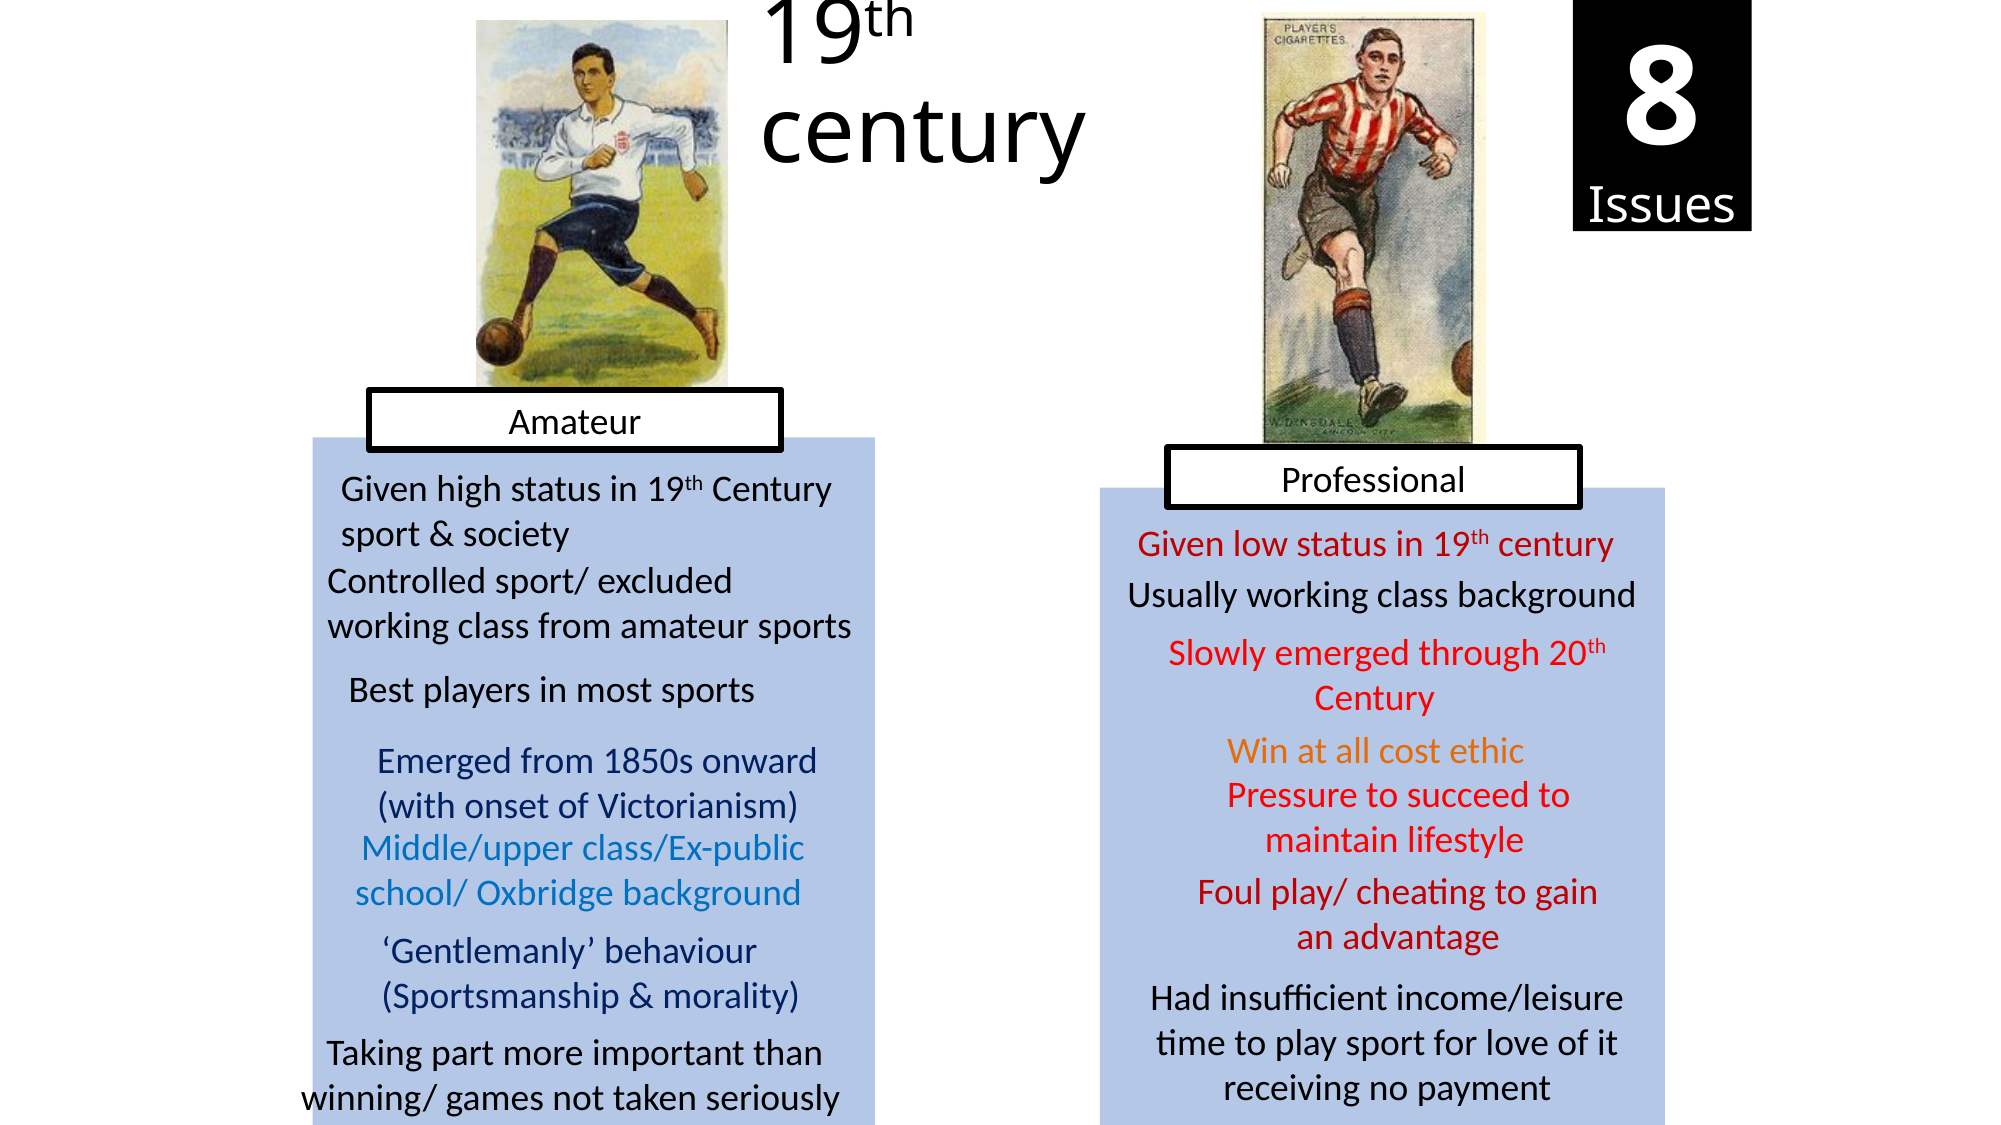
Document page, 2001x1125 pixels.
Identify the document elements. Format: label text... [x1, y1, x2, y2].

text_box Taking part more important than winning/ games not taken seriously [262, 1020, 888, 1125]
picture [476, 20, 728, 421]
text_box Given high status in 19th Century sport & society [326, 456, 857, 548]
text_box 8 Issues [1572, 0, 1752, 232]
text_box [1099, 486, 1666, 1125]
text_box Professional [1167, 447, 1580, 507]
text_box Given low status in 19th century [1122, 511, 1630, 562]
text_box Controlled sport/ excluded working class from amateur sports [312, 548, 875, 653]
text_box Win at all cost ethic [1212, 718, 1540, 762]
text_box Foul play/ cheating to gain an advantage [1182, 868, 1623, 965]
text_box Had insufficient income/leisure time to play sport for love of it receiving no payment [1109, 965, 1665, 1125]
text_box Usually working class background [1112, 562, 1653, 623]
title 19th century [744, 12, 1261, 155]
text_box Pressure to succeed to maintain lifestyle [1142, 762, 1656, 868]
text_box Best players in most sports [333, 657, 873, 718]
text_box Amateur [368, 389, 782, 450]
text_box Emerged from 1850s onward (with onset of Victorianism) [362, 728, 842, 815]
text_box [311, 436, 876, 1020]
text_box Middle/upper class/Ex-public school/ Oxbridge background [321, 815, 845, 921]
picture [1261, 12, 1487, 448]
text_box ‘Gentlemanly’ behaviour (Sportsmanship & morality) [366, 921, 824, 1020]
text_box Slowly emerged through 20th Century [1153, 623, 1622, 725]
